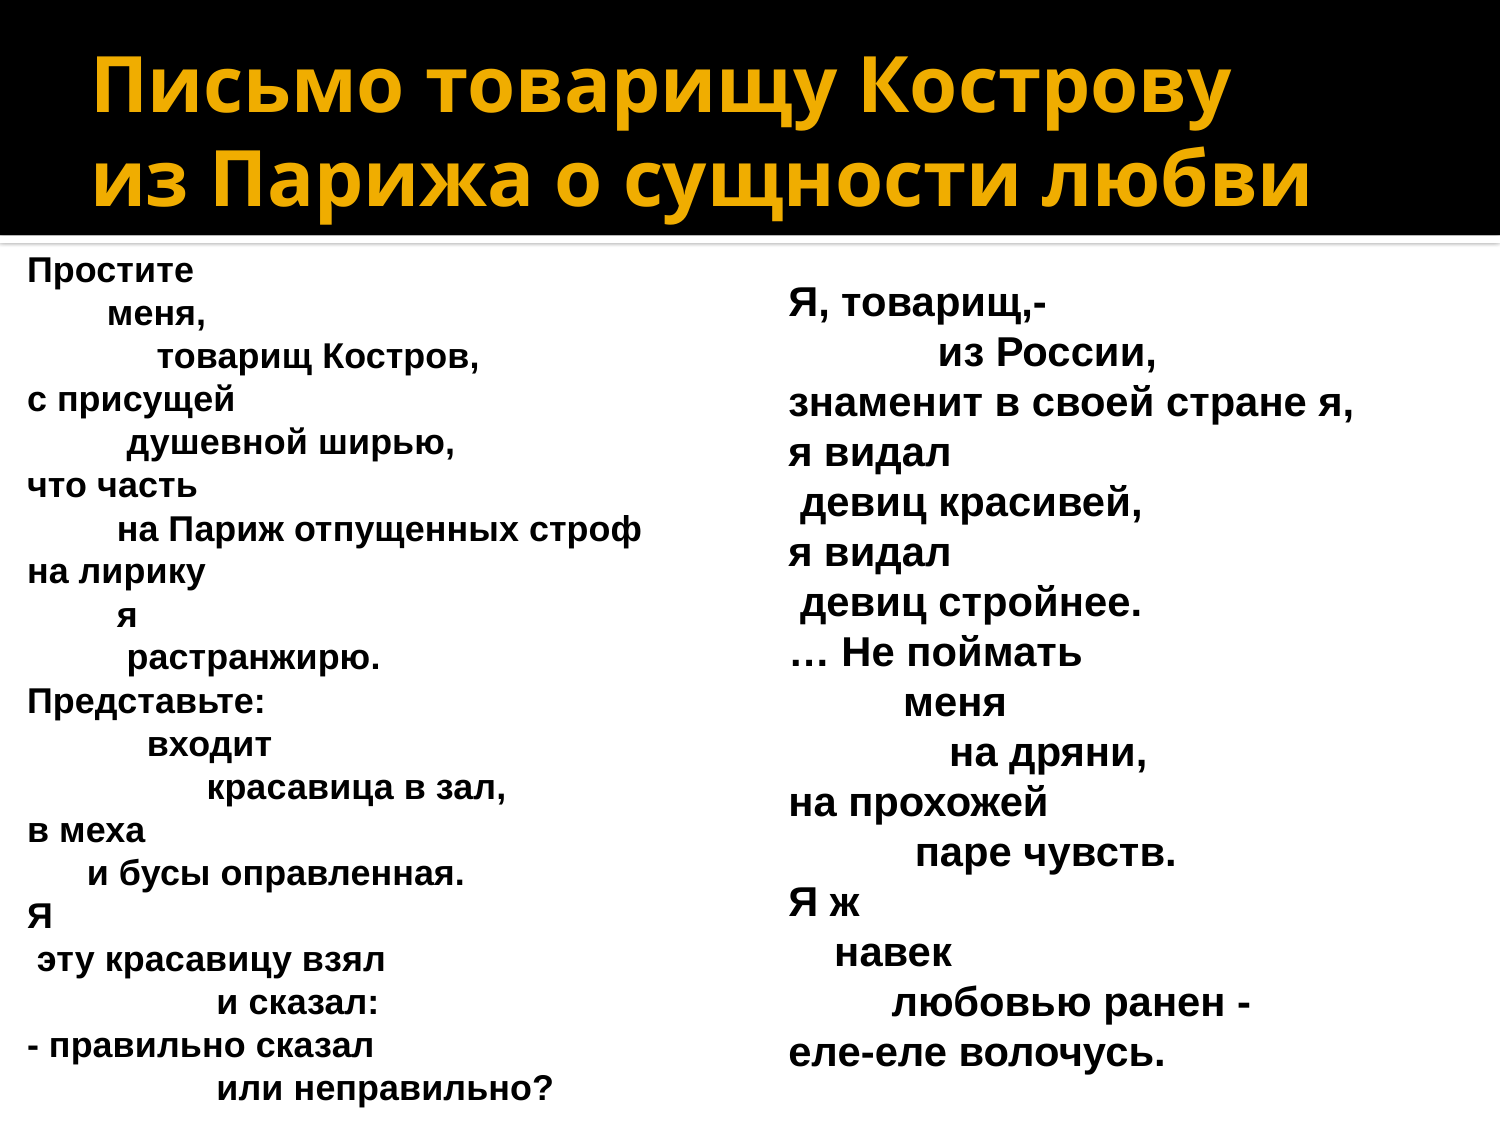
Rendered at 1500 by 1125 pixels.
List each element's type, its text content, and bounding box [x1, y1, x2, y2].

text_box Я, товарищ,- из России, знаменит в своей стране я, я видал девиц красивей, я видал девиц стройнее. … Не поймать меня на дряни, на прохожей паре чувств. Я ж навек любовью ранен - еле-еле волочусь. [773, 267, 1471, 1083]
list Простите меня, товарищ Костров, с присущей душевной ширью, что часть на Париж отпущенных строф на лирику я растранжирю. Представьте: входит красавица в зал, в меха и бусы оправленная. Я эту красавицу взял и сказал: - правильно сказал или неправильно? [0, 231, 739, 1125]
title Письмо товарищу Кострову из Парижа о сущности любви [75, 25, 1459, 231]
